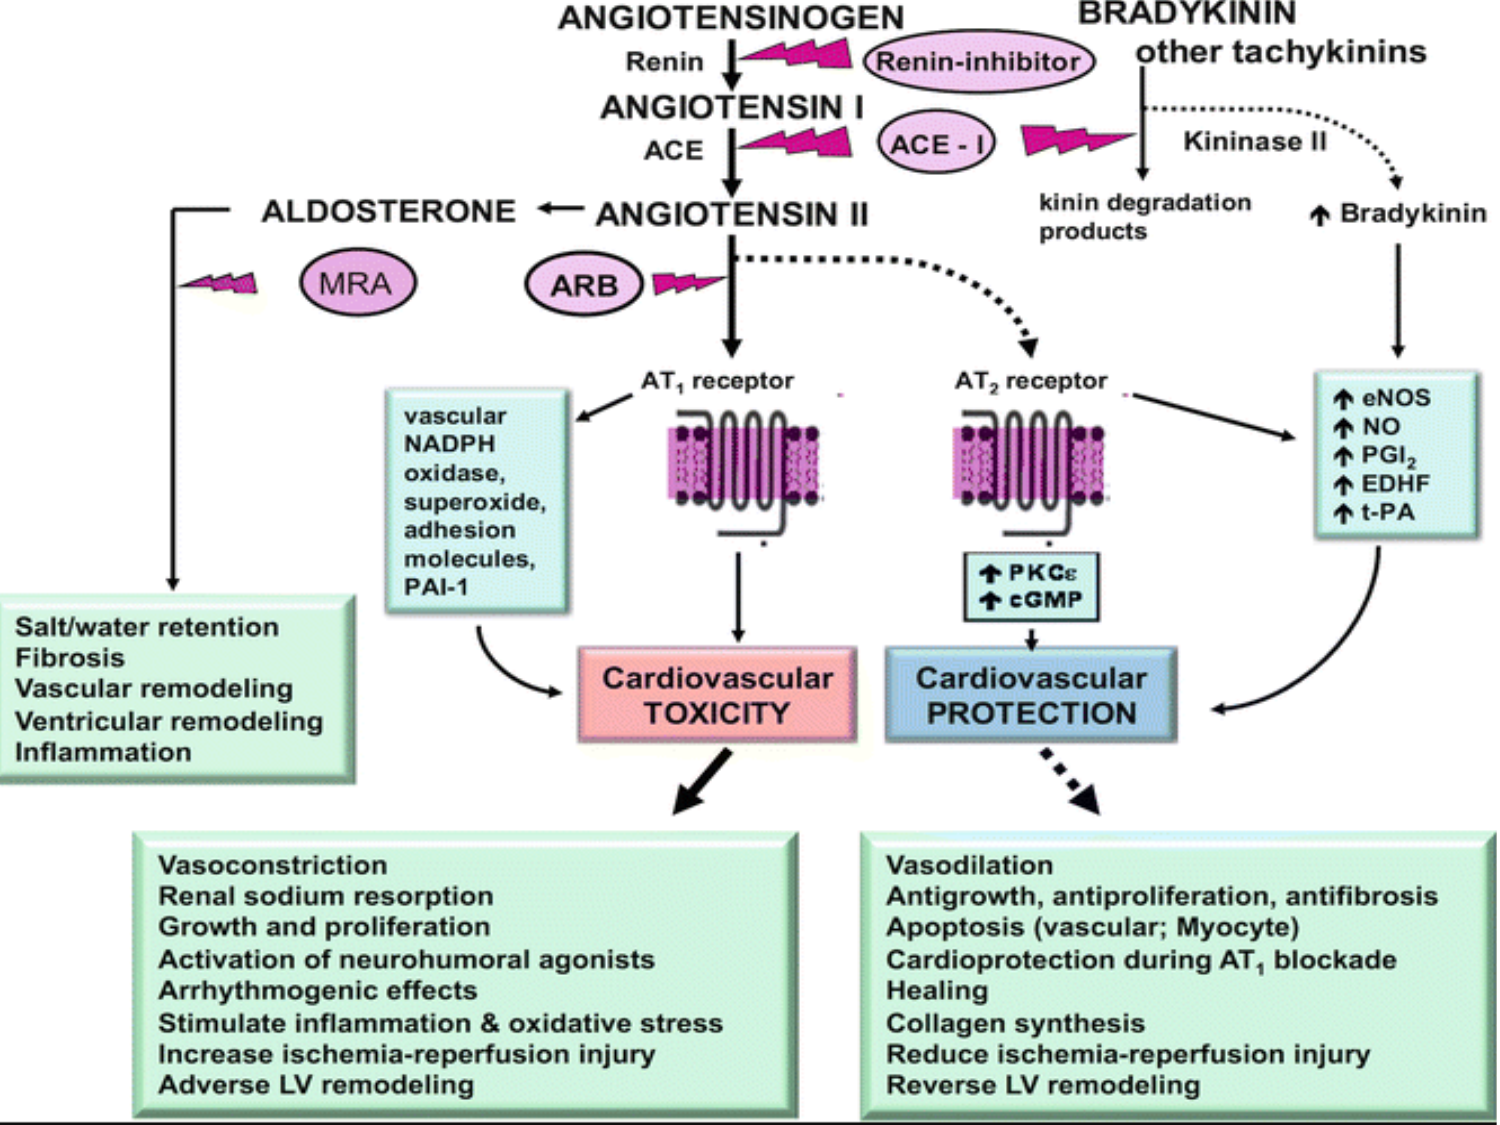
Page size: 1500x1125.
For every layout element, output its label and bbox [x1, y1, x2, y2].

list [0, 0, 1497, 1125]
